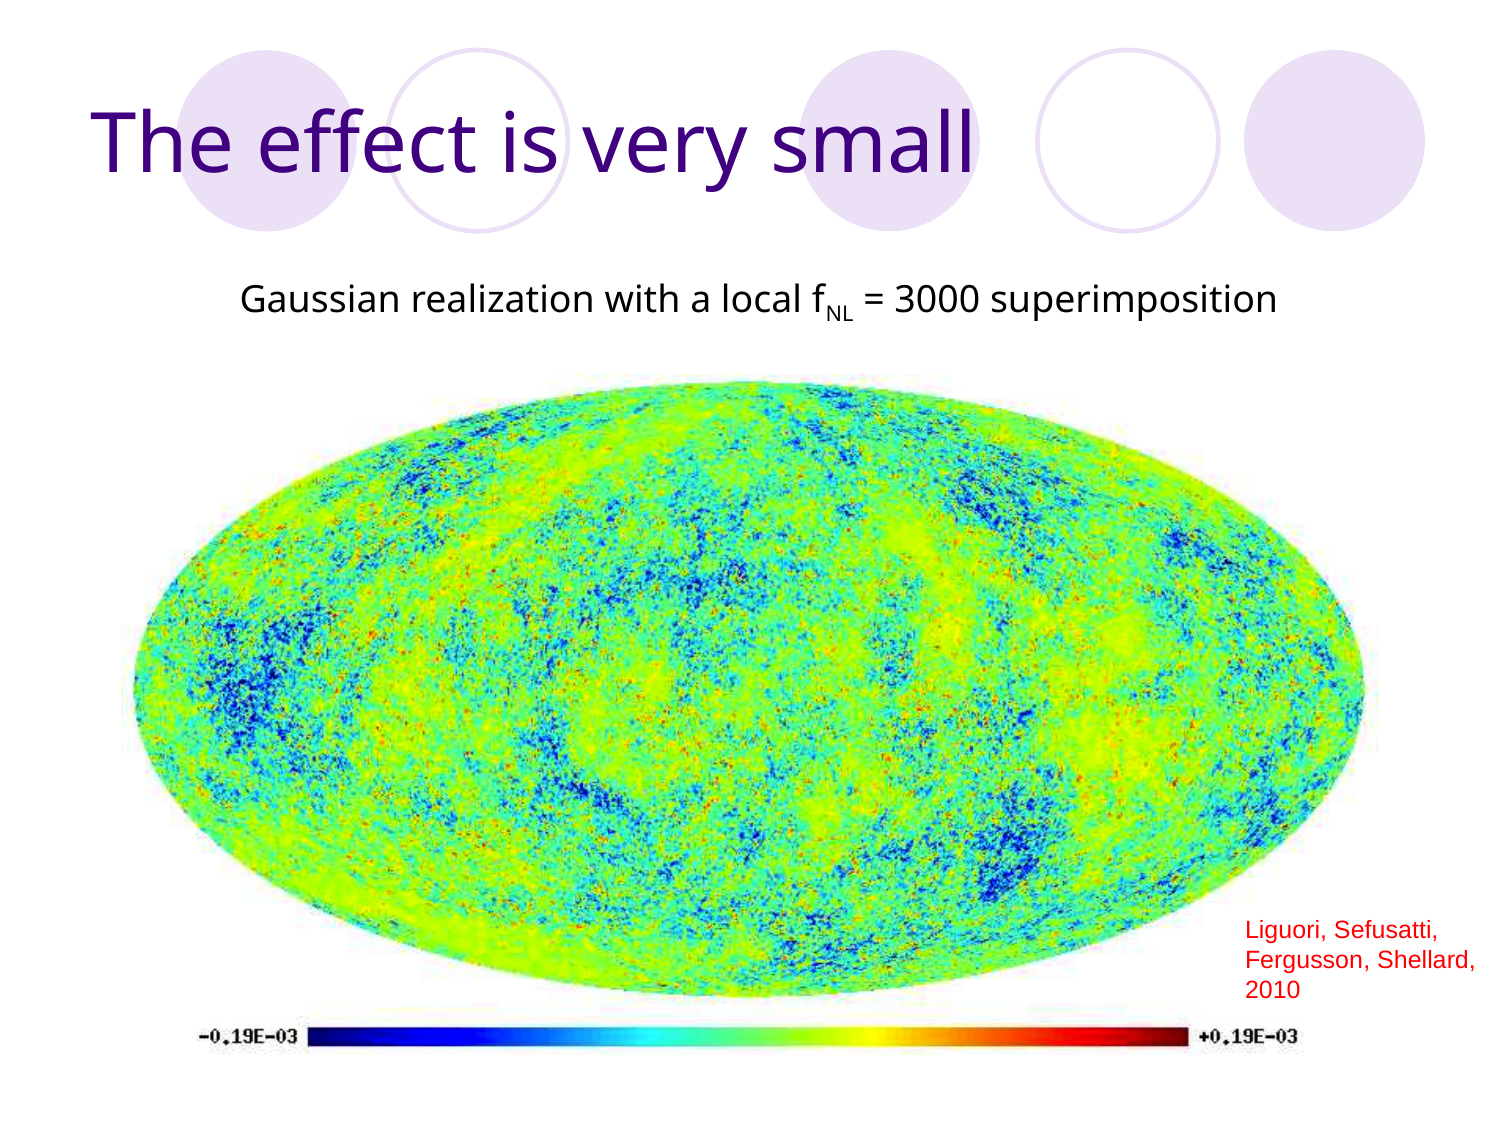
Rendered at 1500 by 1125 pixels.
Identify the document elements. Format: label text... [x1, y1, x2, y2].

picture [120, 374, 1380, 1067]
text_box Liguori, Sefusatti, Fergusson, Shellard, 2010 [1385, 906, 1500, 1012]
text_box Gaussian realization with a local fNL = 3000 superimposition [87, 267, 1417, 333]
title The effect is very small [74, 44, 1426, 233]
